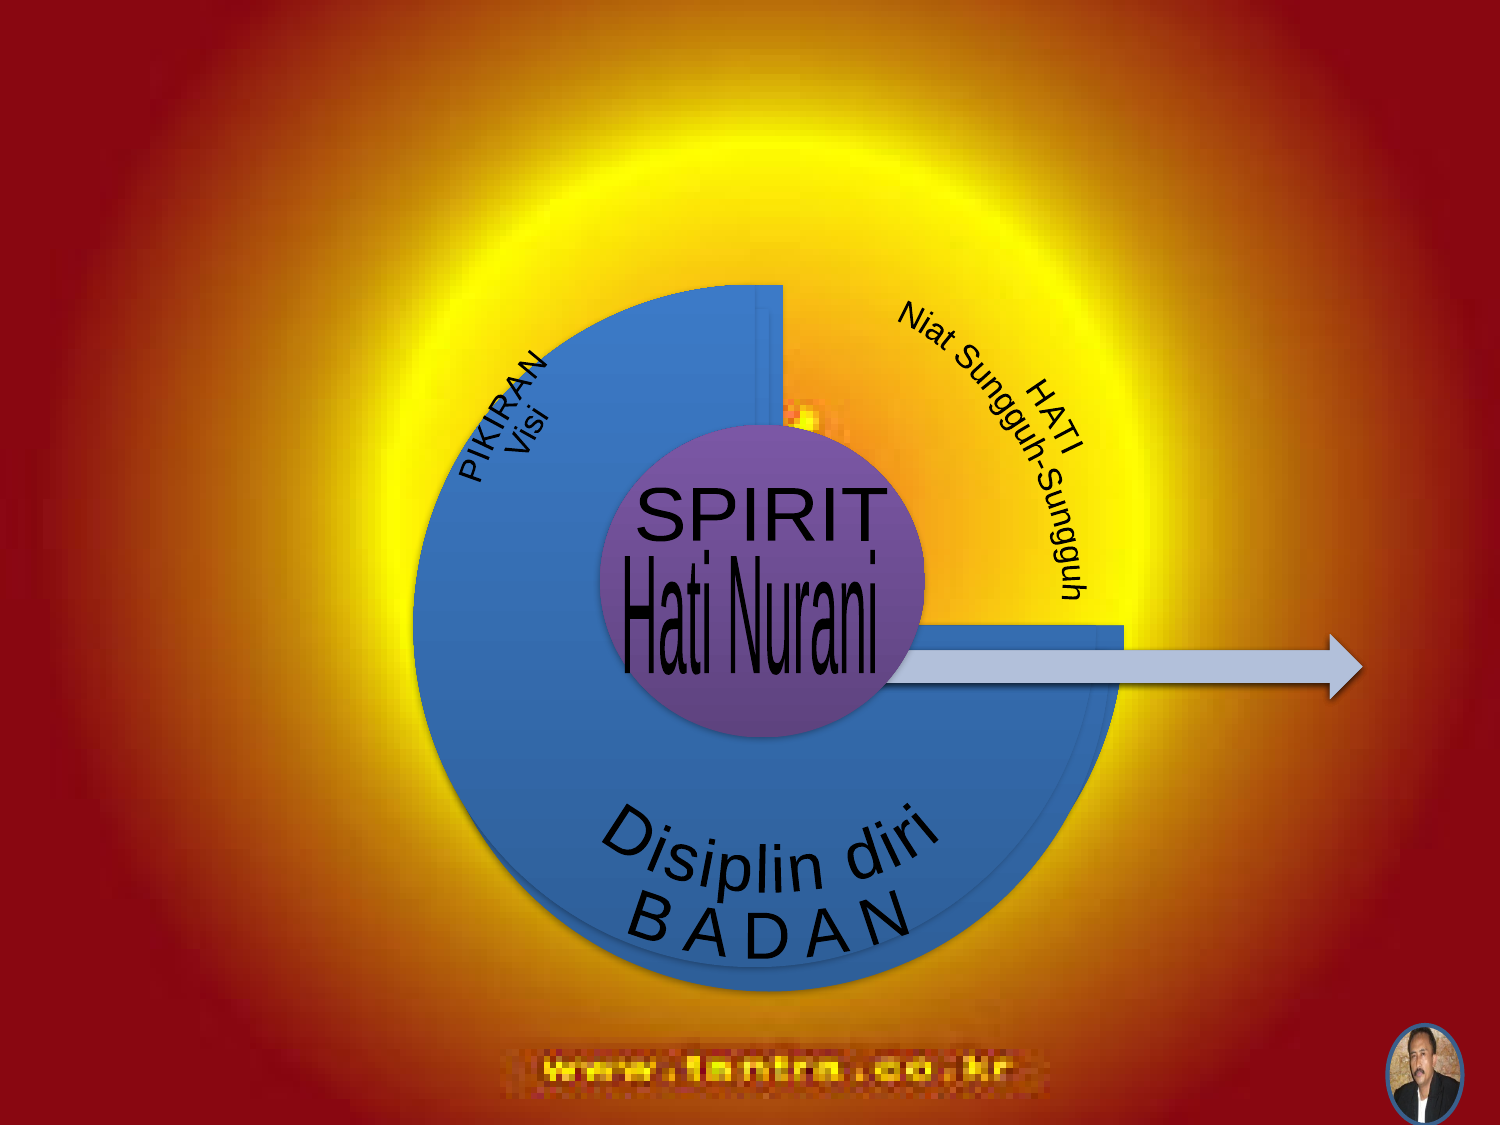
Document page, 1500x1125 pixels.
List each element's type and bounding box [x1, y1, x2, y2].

text_box [1385, 1022, 1465, 1125]
text_box [174, 174, 1363, 988]
picture [0, 0, 1500, 1125]
